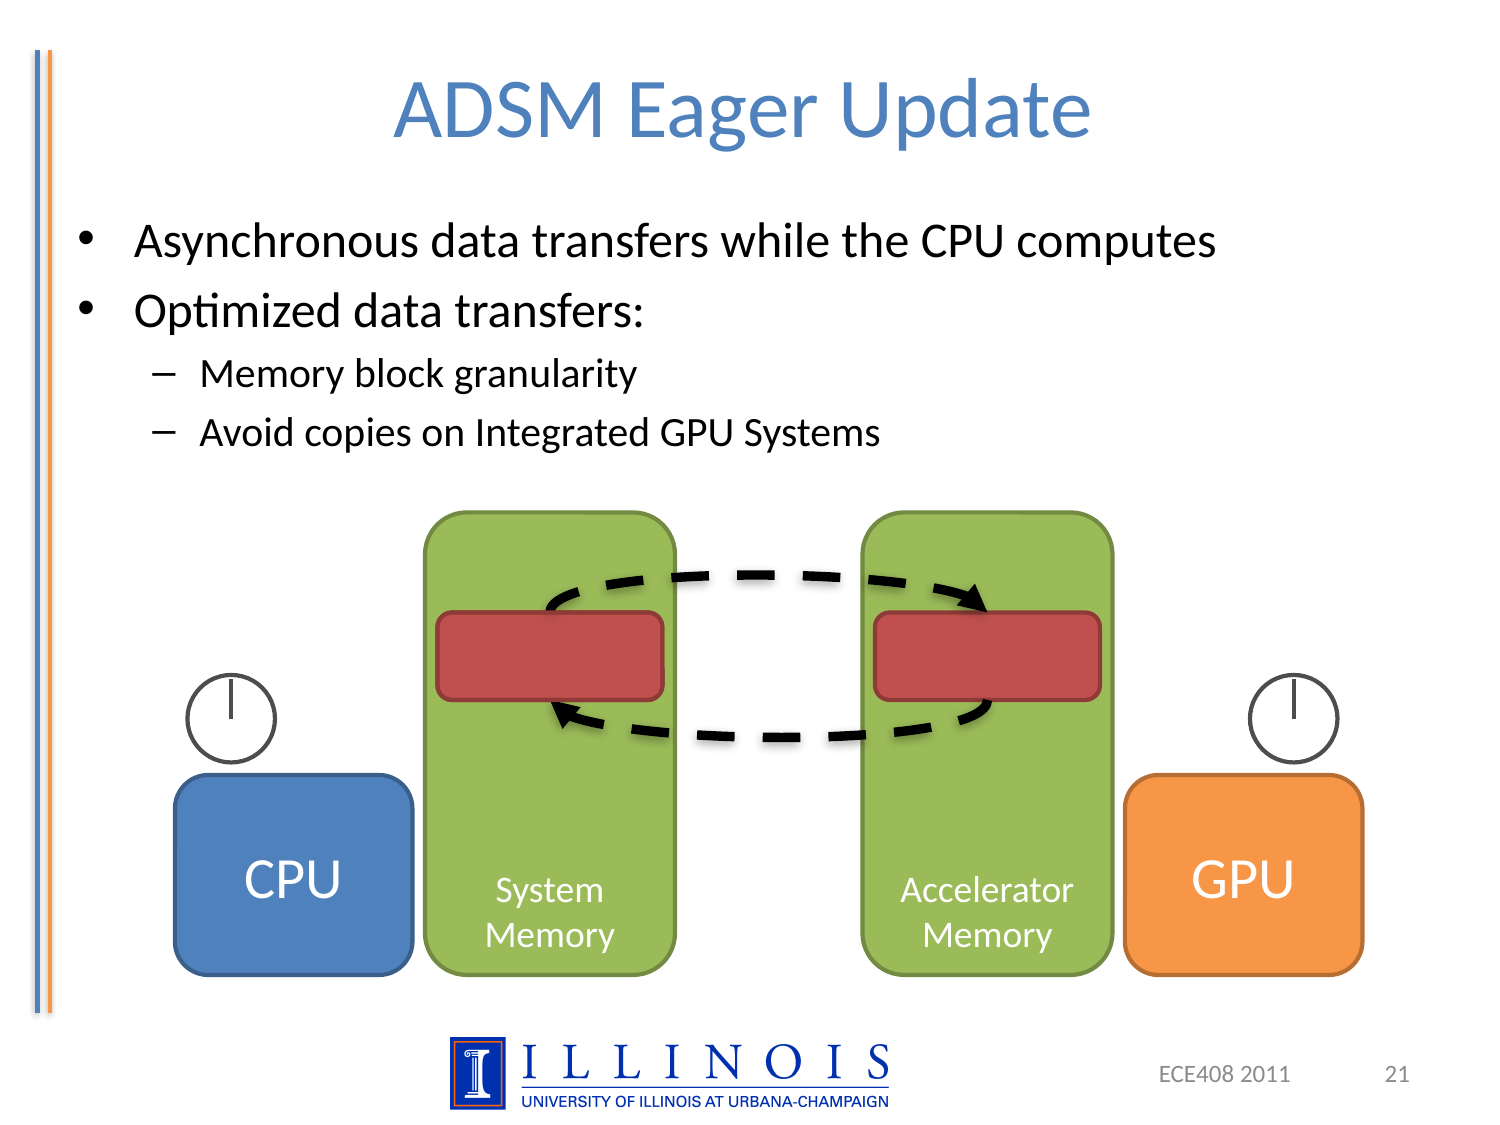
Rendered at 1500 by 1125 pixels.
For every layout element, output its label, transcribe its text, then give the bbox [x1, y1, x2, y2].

text_box CPU [172, 772, 415, 978]
text_box GPU [1122, 772, 1365, 978]
picture [450, 1037, 889, 1110]
footer ECE408 2011 [1125, 1042, 1325, 1103]
title ADSM Eager Update [62, 45, 1425, 163]
slide_number 21 [1337, 1042, 1425, 1103]
text_box [872, 610, 1103, 703]
text_box System Memory [422, 510, 678, 978]
text_box Accelerator Memory [860, 510, 1115, 978]
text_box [187, 674, 276, 763]
list Asynchronous data transfers while the CPU computes Optimized data transfers: Memory block granularity Avoid copies on Integrated GPU Systems [62, 200, 1425, 1005]
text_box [1249, 674, 1338, 763]
text_box [435, 610, 665, 703]
